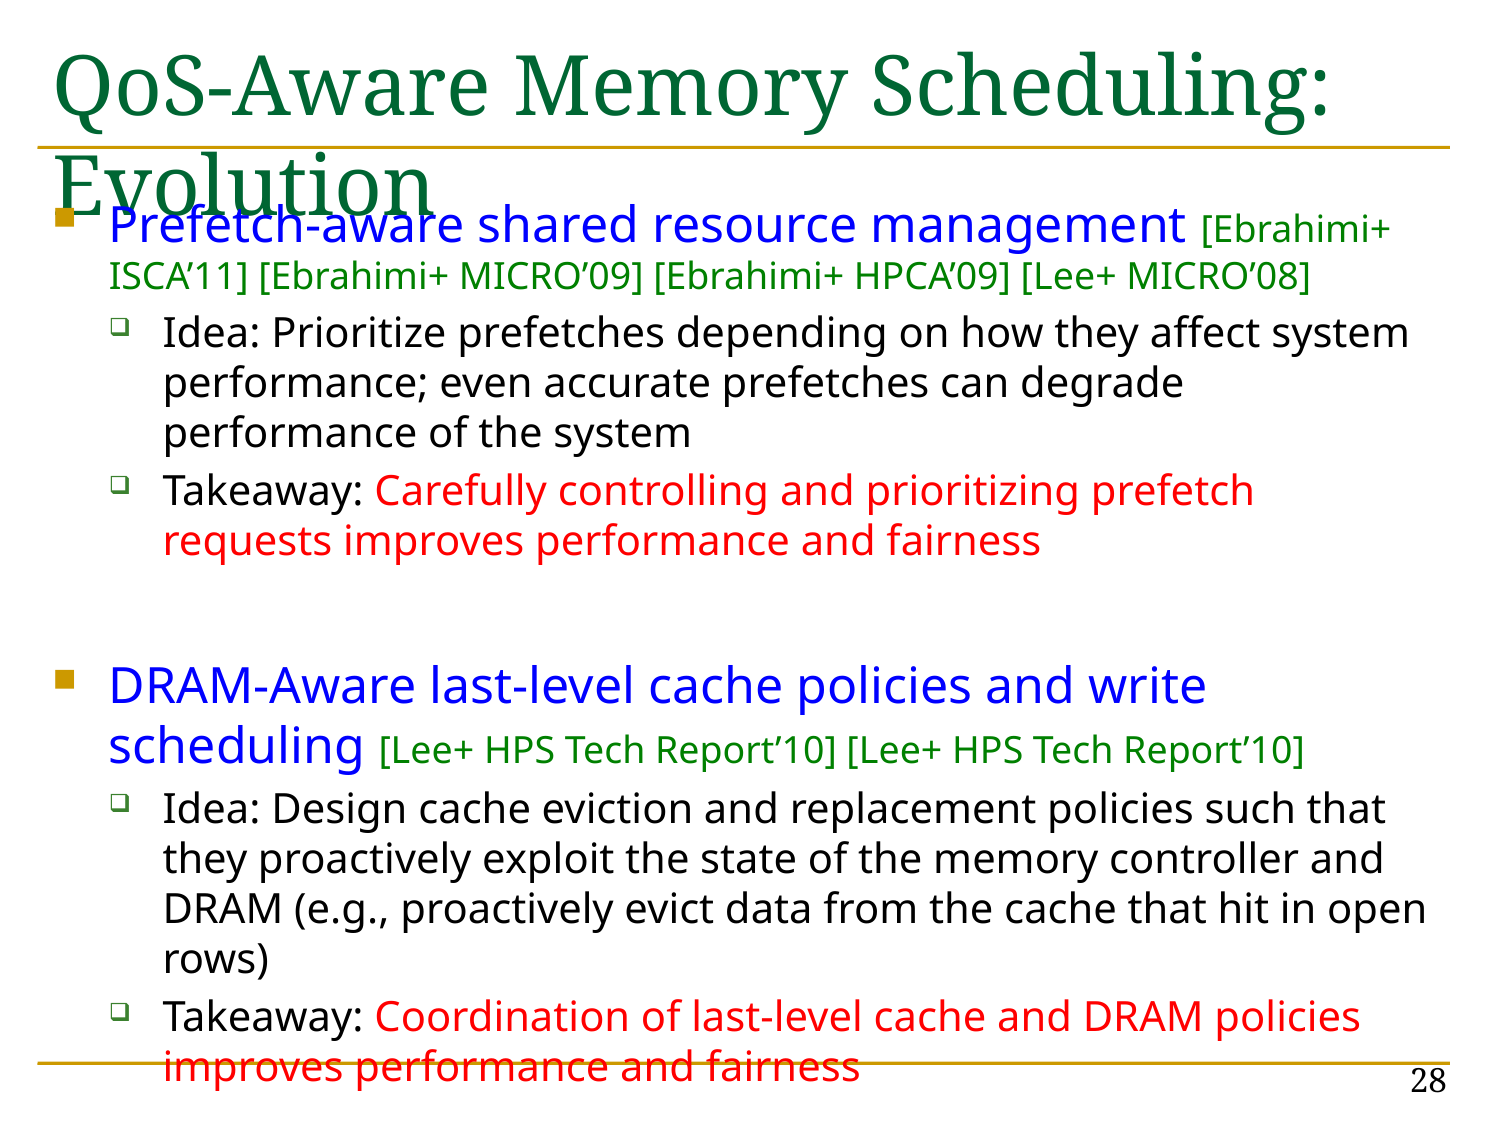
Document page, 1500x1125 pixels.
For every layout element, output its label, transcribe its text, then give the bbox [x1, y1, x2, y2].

title QoS-Aware Memory Scheduling: Evolution [37, 24, 1500, 200]
list Prefetch-aware shared resource management [Ebrahimi+ ISCA’11] [Ebrahimi+ MICRO’09] [Ebrahimi+ HPCA’09] [Lee+ MICRO’08] Idea: Prioritize prefetches depending on how they affect system performance; even accurate prefetches can degrade performance of the system Takeaway: Carefully controlling and prioritizing prefetch requests improves performance and fairness DRAM-Aware last-level cache policies and write scheduling [Lee+ HPS Tech Report’10] [Lee+ HPS Tech Report’10] Idea: Design cache eviction and replacement policies such that they proactively exploit the state of the memory controller and DRAM (e.g., proactively evict data from the cache that hit in open rows) Takeaway: Coordination of last-level cache and DRAM policies improves performance and fairness [37, 184, 1450, 1025]
slide_number 28 [1111, 1036, 1462, 1112]
